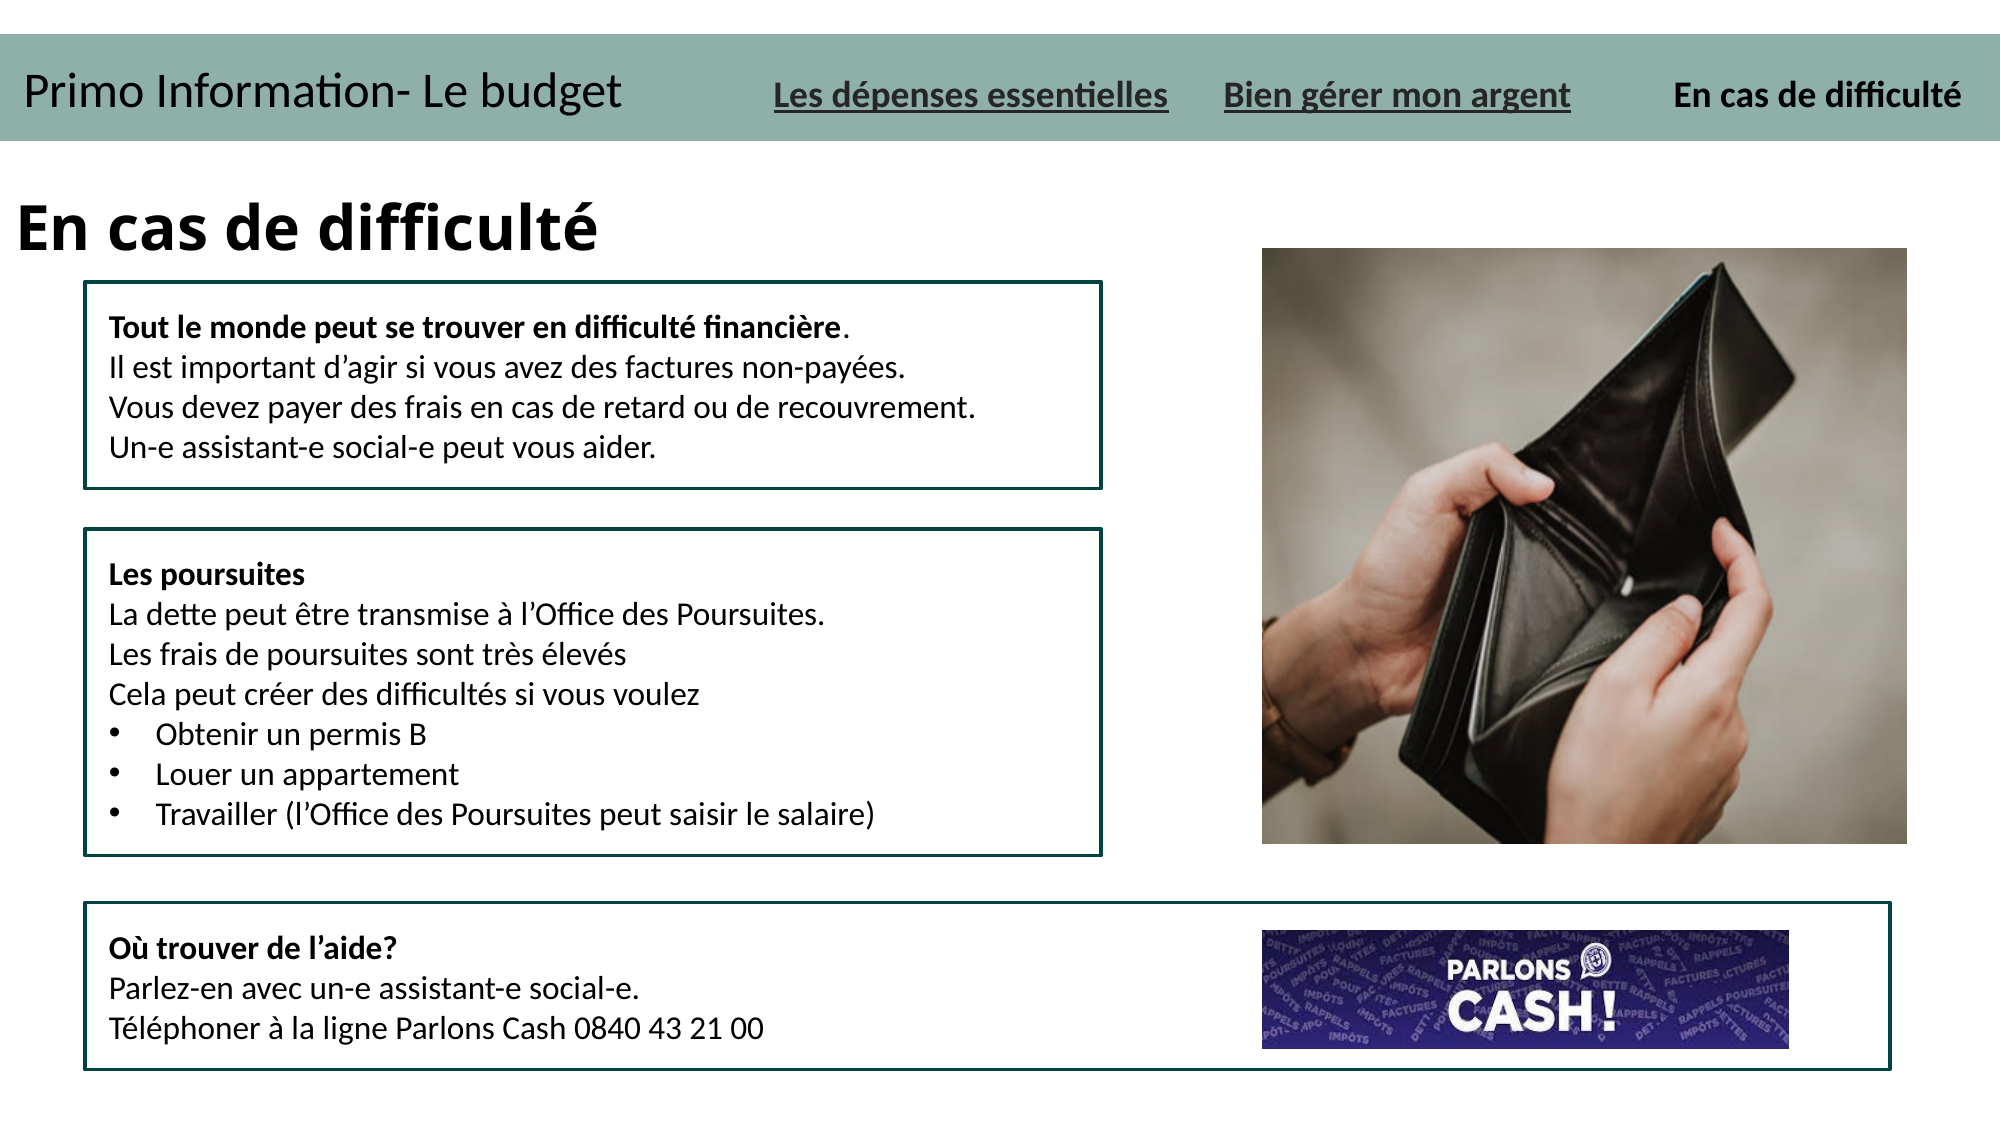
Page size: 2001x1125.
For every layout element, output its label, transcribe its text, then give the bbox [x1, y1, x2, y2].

text_box Où trouver de l’aide? Parlez-en avec un-e assistant-e social-e. Téléphoner à la ligne Parlons Cash 0840 43 21 00 [85, 902, 1891, 1070]
picture [1262, 930, 1789, 1049]
text_box Les poursuites La dette peut être transmise à l’Office des Poursuites. Les frais de poursuites sont très élevés Cela peut créer des difficultés si vous voulez Obtenir un permis B Louer un appartement Travailler (l’Office des Poursuites peut saisir le salaire) [85, 528, 1102, 856]
text_box Tout le monde peut se trouver en difficulté financière. Il est important d’agir si vous avez des factures non-payées. Vous devez payer des frais en cas de retard ou de recouvrement. Un-e assistant-e social-e peut vous aider. [85, 281, 1102, 489]
picture [1262, 248, 1907, 844]
title En cas de difficulté [0, 156, 2000, 304]
